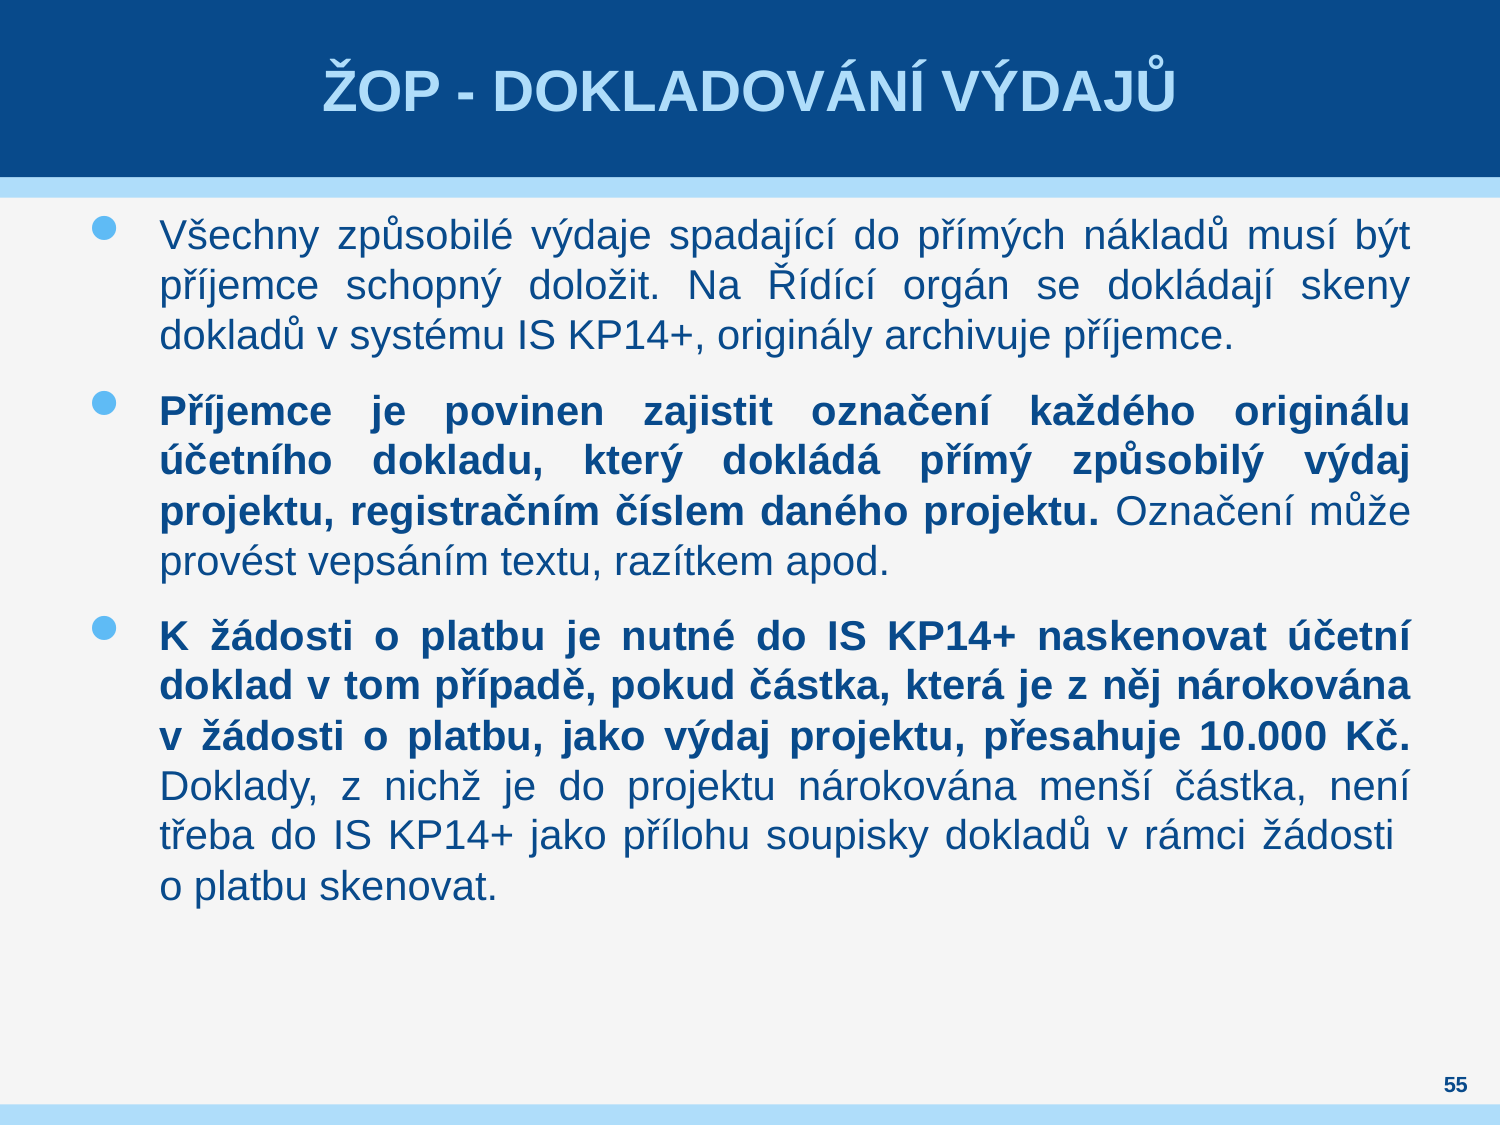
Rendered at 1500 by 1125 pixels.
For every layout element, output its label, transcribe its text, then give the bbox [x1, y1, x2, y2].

slide_number 55 [1417, 1068, 1495, 1099]
list Všechny způsobilé výdaje spadající do přímých nákladů musí být příjemce schopný doložit. Na Řídící orgán se dokládají skeny dokladů v systému IS KP14+, originály archivuje příjemce. Příjemce je povinen zajistit označení každého originálu účetního dokladu, který dokládá přímý způsobilý výdaj projektu, registračním číslem daného projektu. Označení může provést vepsáním textu, razítkem apod. K žádosti o platbu je nutné do IS KP14+ naskenovat účetní doklad v tom případě, pokud částka, která je z něj nárokována v žádosti o platbu, jako výdaj projektu, přesahuje 10.000 Kč. Doklady, z nichž je do projektu nárokována menší částka, není třeba do IS KP14+ jako přílohu soupisky dokladů v rámci žádosti o platbu skenovat. [88, 208, 1412, 1069]
title ŽOP - Dokladování výdajů [59, 0, 1441, 178]
